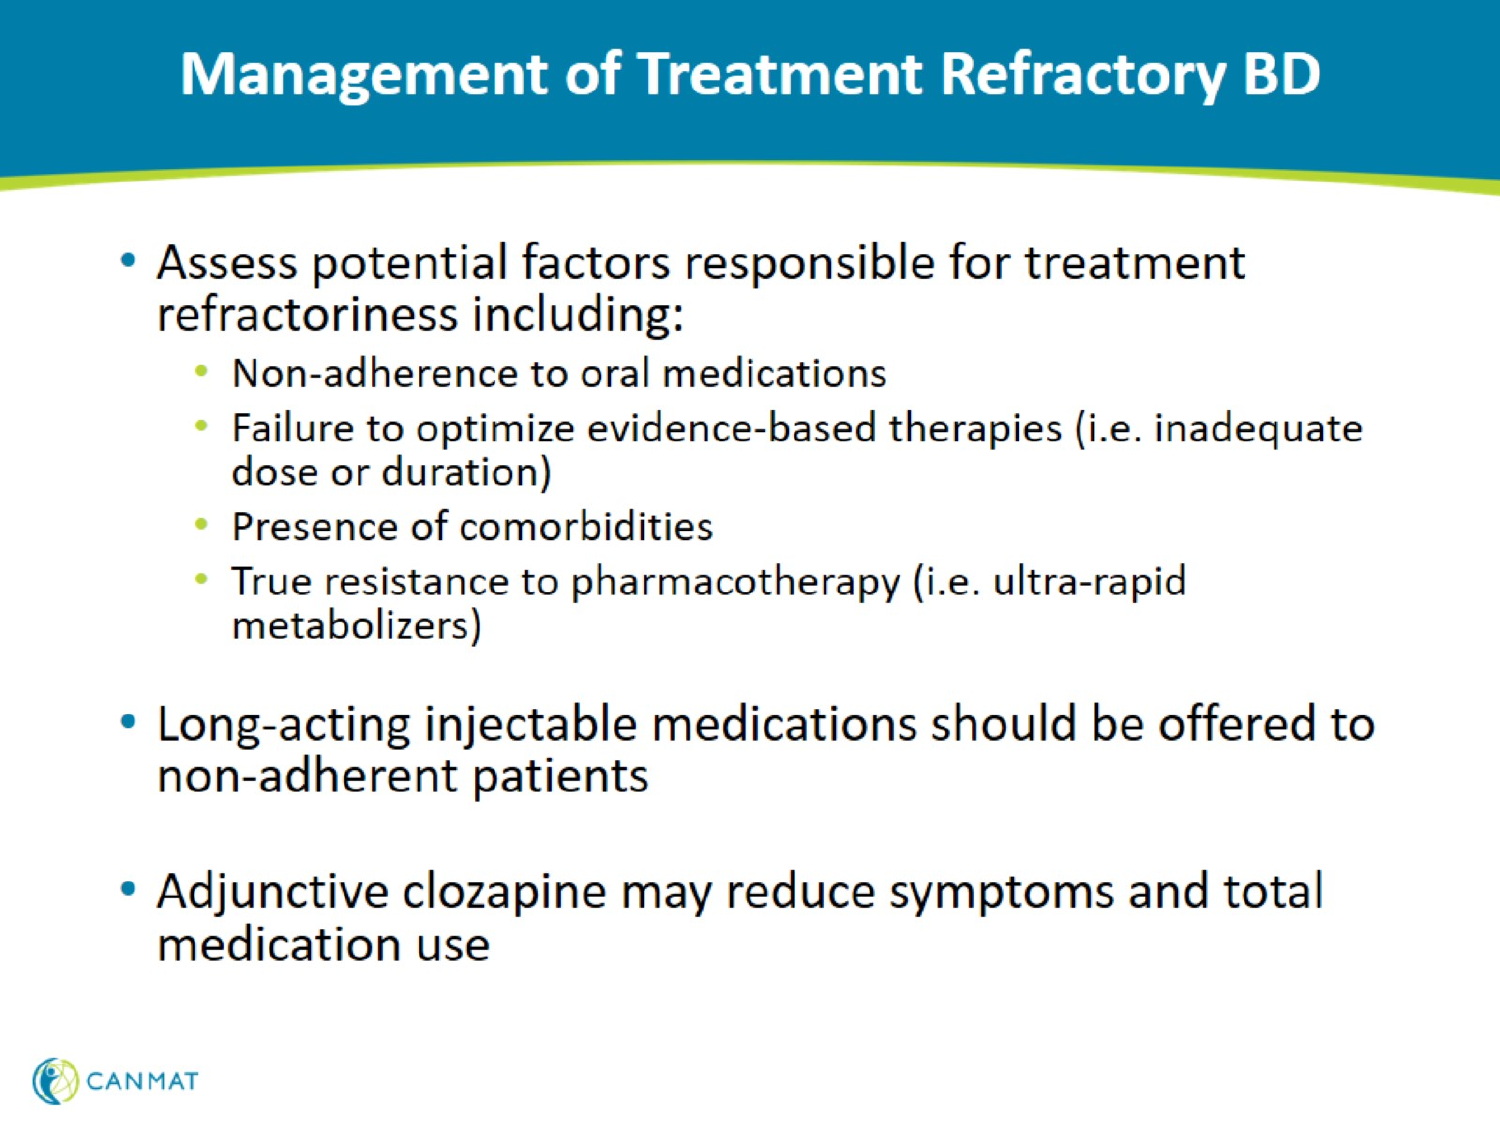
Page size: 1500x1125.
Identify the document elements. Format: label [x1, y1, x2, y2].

picture [901, 56, 924, 95]
picture [1246, 52, 1278, 95]
picture [636, 52, 671, 95]
picture [977, 63, 1008, 95]
picture [526, 56, 549, 95]
picture [670, 63, 690, 95]
picture [1054, 63, 1083, 95]
picture [274, 63, 304, 95]
picture [870, 62, 899, 95]
picture [567, 63, 599, 95]
picture [691, 63, 721, 95]
picture [1087, 55, 1135, 95]
picture [1034, 63, 1053, 95]
picture [835, 63, 865, 95]
picture [1138, 63, 1170, 95]
picture [1175, 63, 1227, 106]
picture [1284, 52, 1320, 95]
picture [725, 63, 754, 95]
picture [183, 52, 235, 95]
picture [0, 160, 1500, 1125]
picture [372, 63, 402, 95]
picture [240, 63, 268, 95]
picture [944, 51, 976, 95]
picture [781, 63, 831, 95]
picture [495, 63, 524, 95]
picture [460, 63, 490, 95]
picture [1009, 48, 1032, 95]
picture [340, 63, 371, 105]
picture [755, 55, 777, 95]
picture [406, 63, 456, 95]
picture [600, 48, 624, 95]
picture [308, 63, 336, 95]
